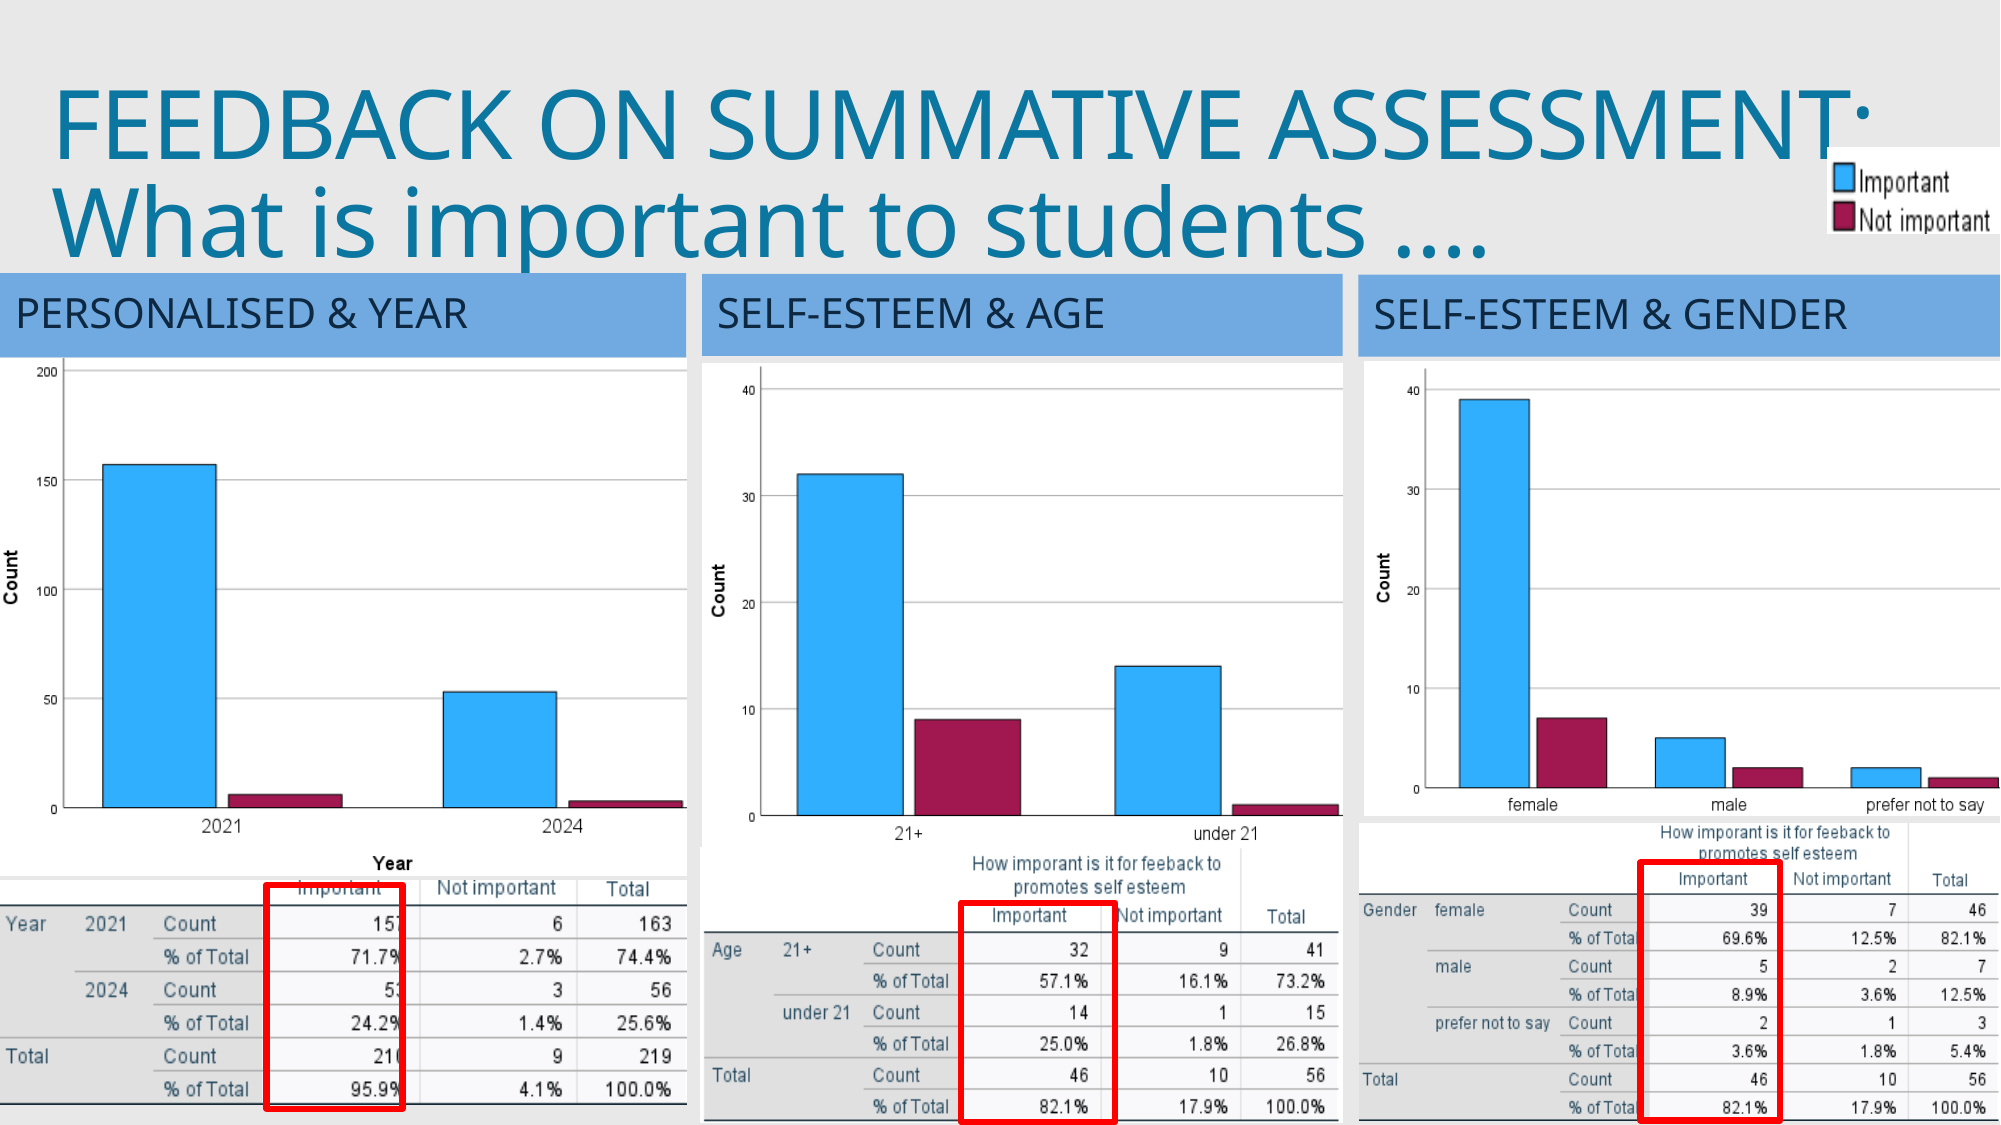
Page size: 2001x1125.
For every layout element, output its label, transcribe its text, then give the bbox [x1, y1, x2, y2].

list Self-Esteem & Age [702, 273, 1343, 356]
picture [1359, 822, 2000, 1125]
picture [1364, 360, 2000, 816]
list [701, 363, 1344, 845]
picture [700, 846, 1344, 1123]
picture [0, 880, 687, 1106]
text_box Personalised & YEAR [0, 273, 687, 357]
title FEEDBACK ON SUMMATIVE ASSESSMENT: What is important to students …. [36, 47, 1919, 285]
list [0, 358, 687, 877]
picture [1827, 147, 2000, 235]
text_box Self-Esteem & Gender [1358, 274, 2000, 357]
